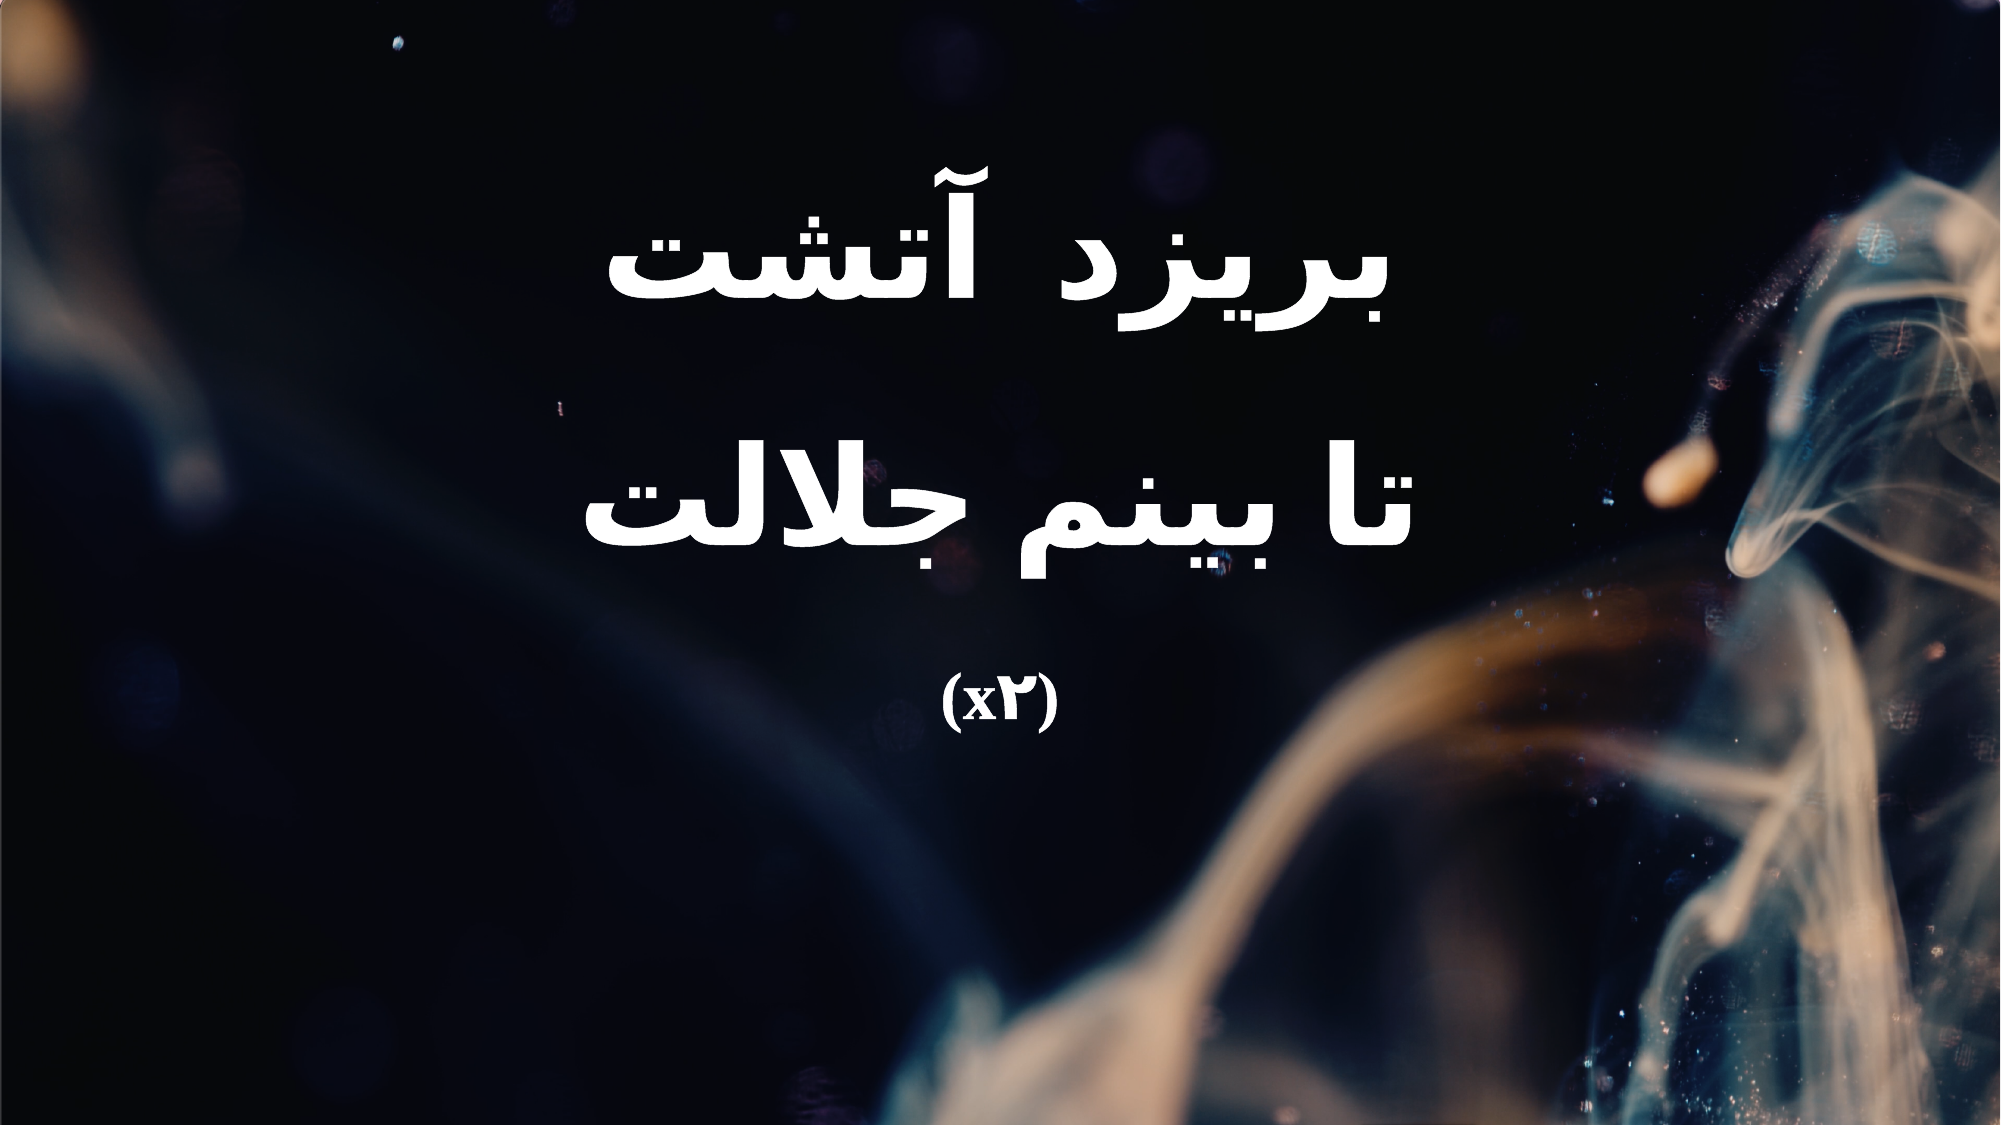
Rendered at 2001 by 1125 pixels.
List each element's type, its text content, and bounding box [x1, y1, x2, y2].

picture [0, 0, 2001, 1125]
text_box بریزد آتشت تا بینم جلالت (x۲) [0, 0, 2000, 1060]
